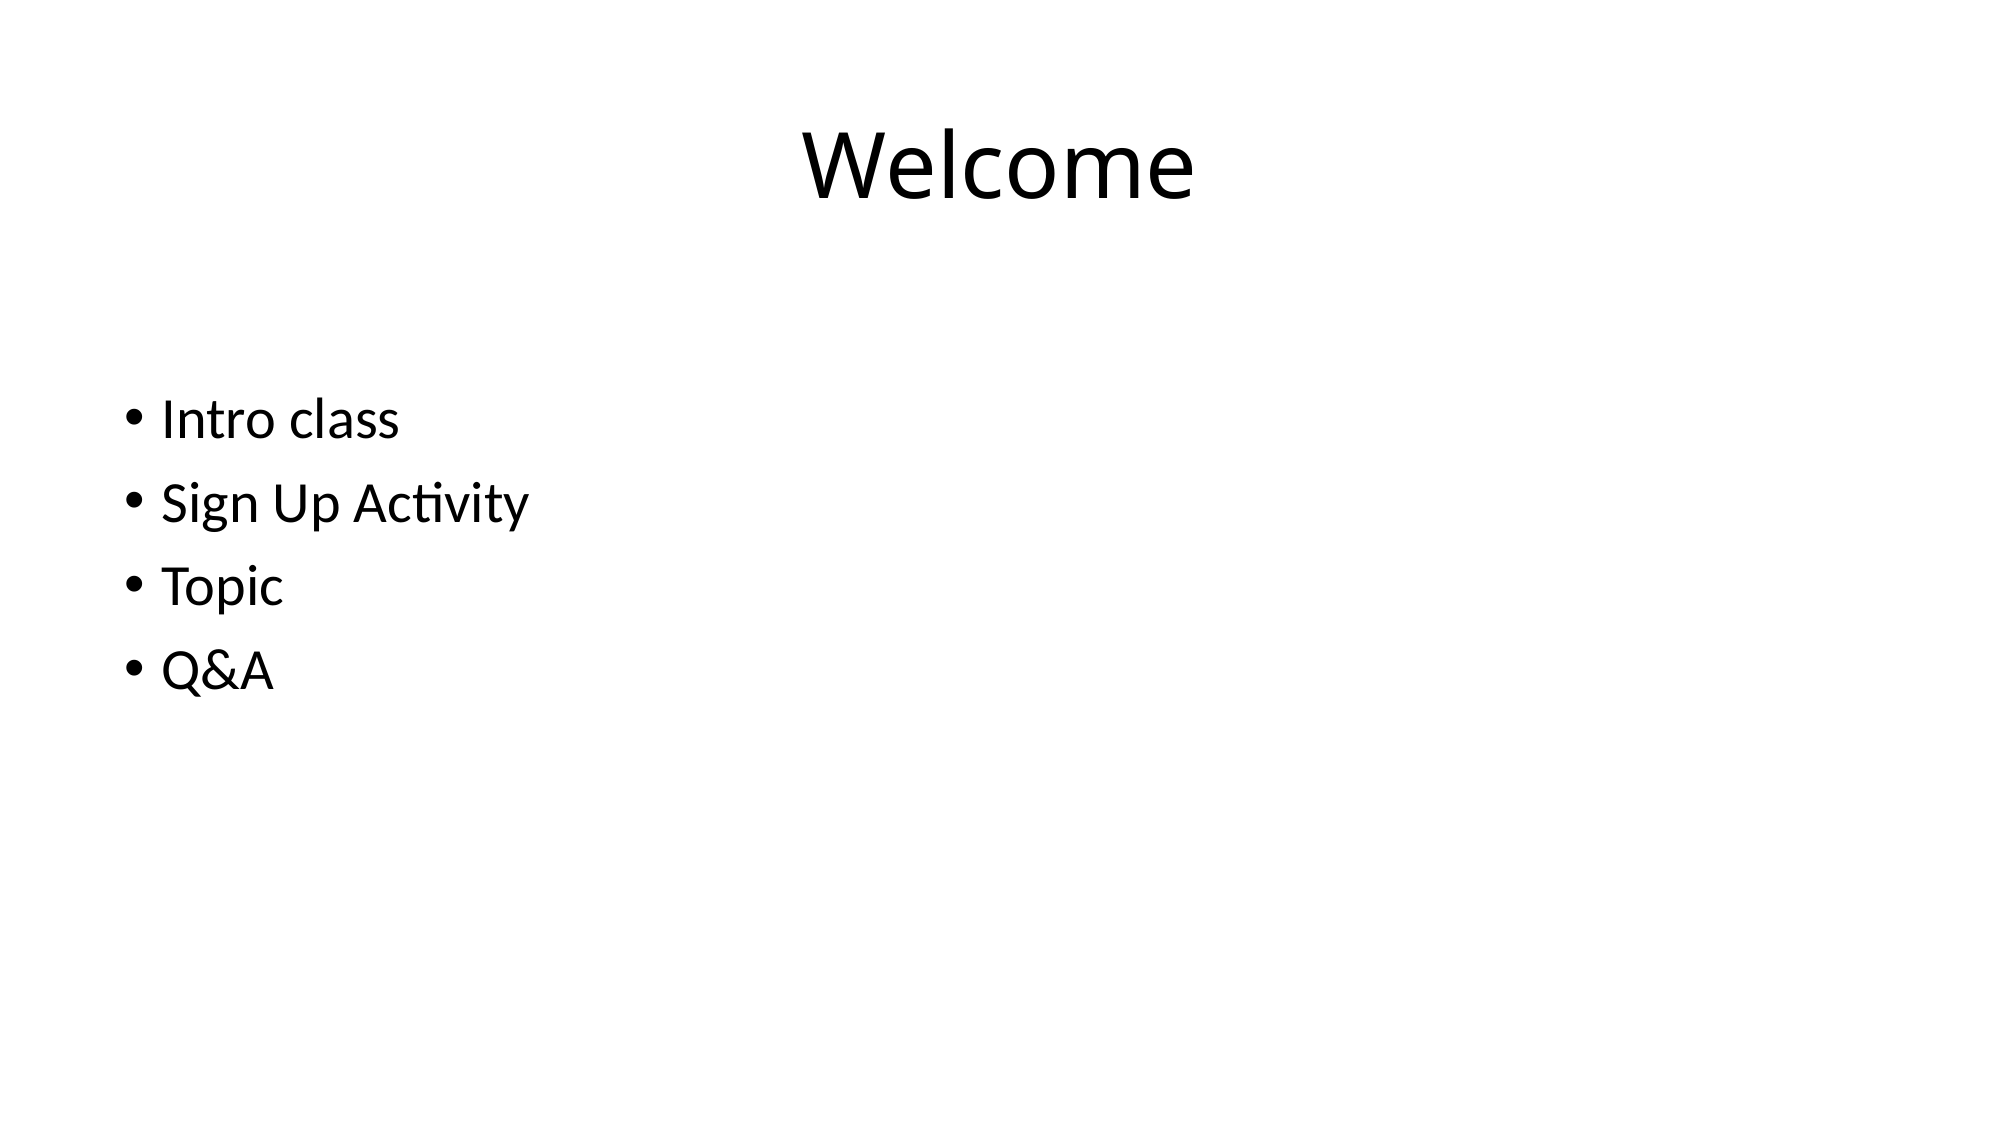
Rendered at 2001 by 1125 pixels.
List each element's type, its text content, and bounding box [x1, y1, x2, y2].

text_box Welcome [137, 59, 1863, 278]
text_box Intro class Sign Up Activity Topic Q&A [109, 122, 1835, 836]
